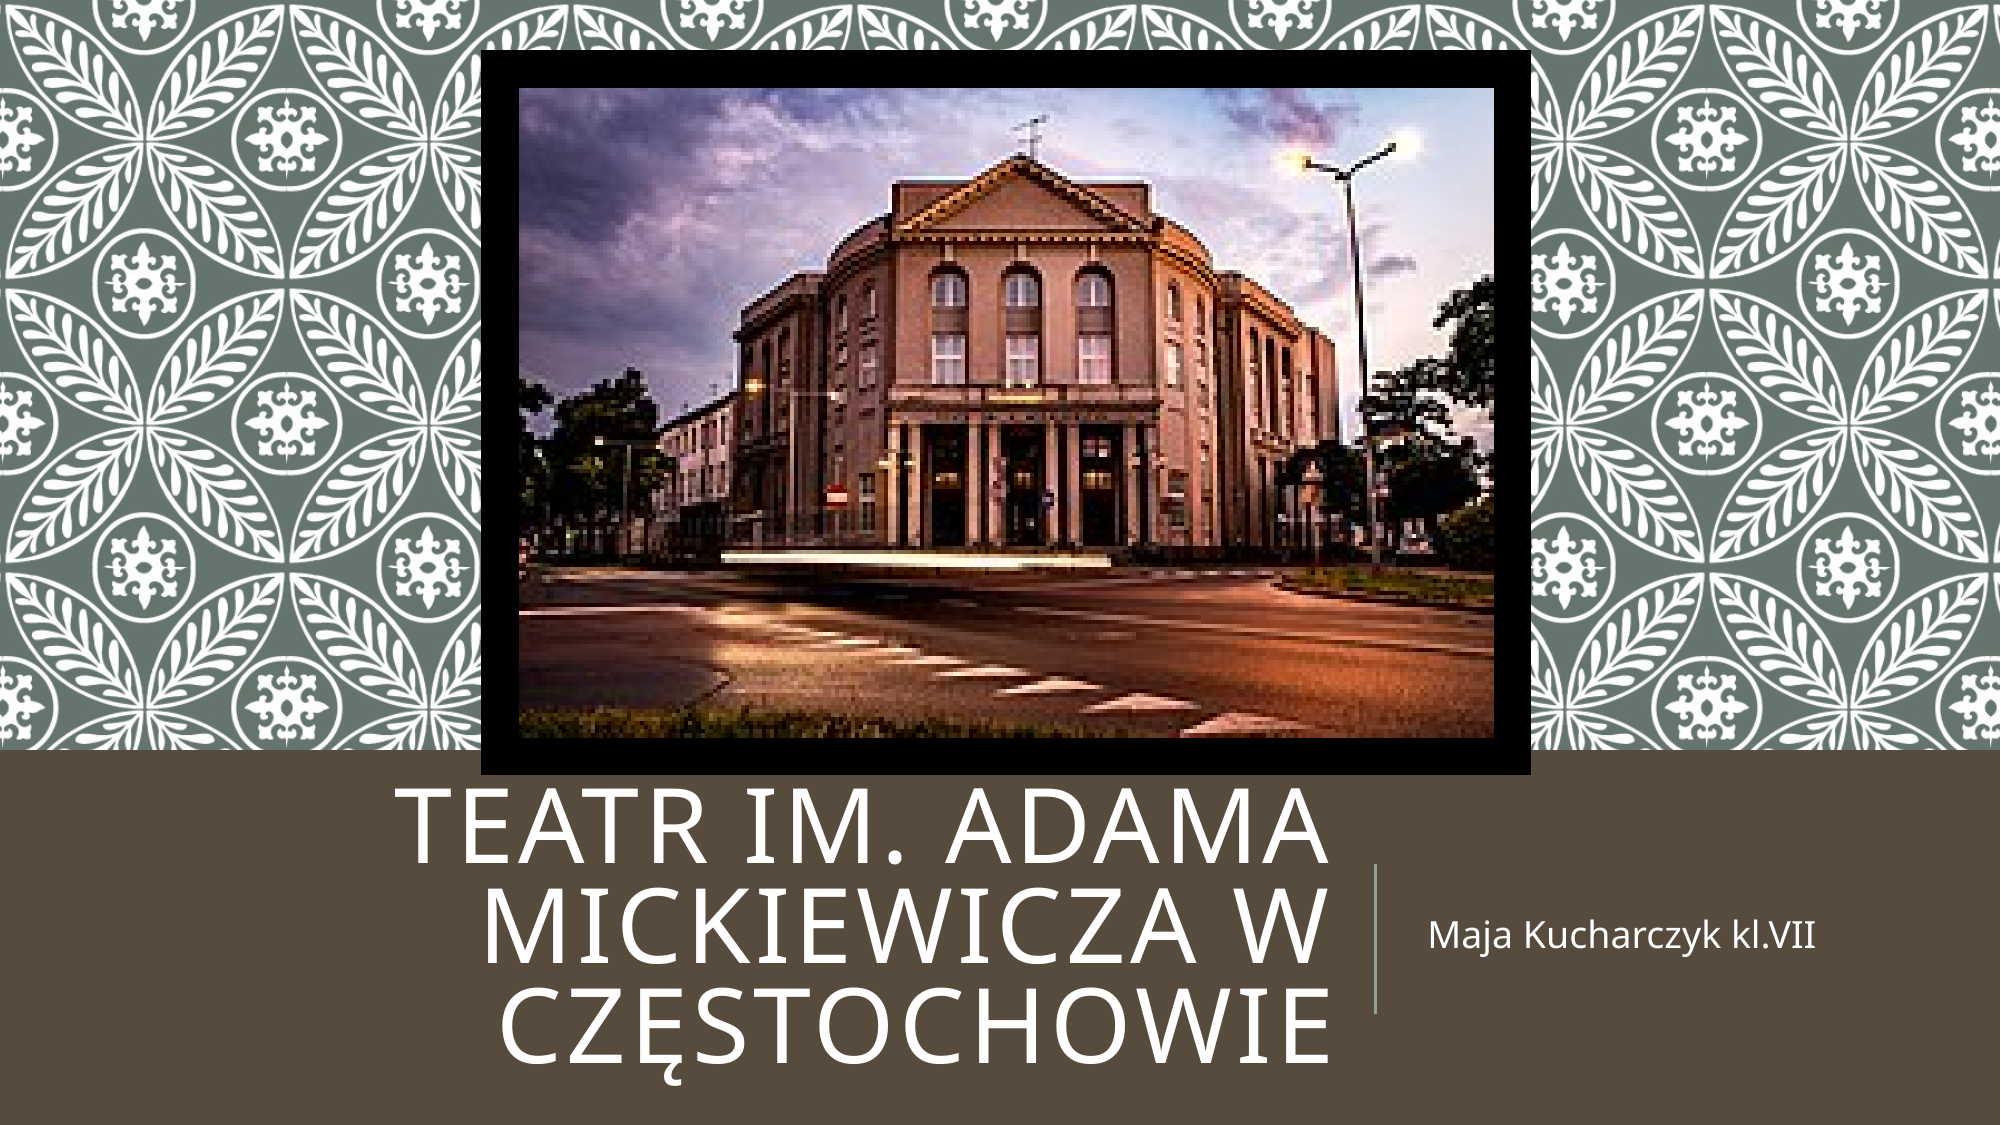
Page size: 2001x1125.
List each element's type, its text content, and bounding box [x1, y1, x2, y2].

subtitle Maja Kucharczyk kl.VII [1412, 813, 1938, 1054]
picture [518, 87, 1494, 739]
title Teatr im. Adama mickiewicza w częstochowie [38, 813, 1350, 1054]
